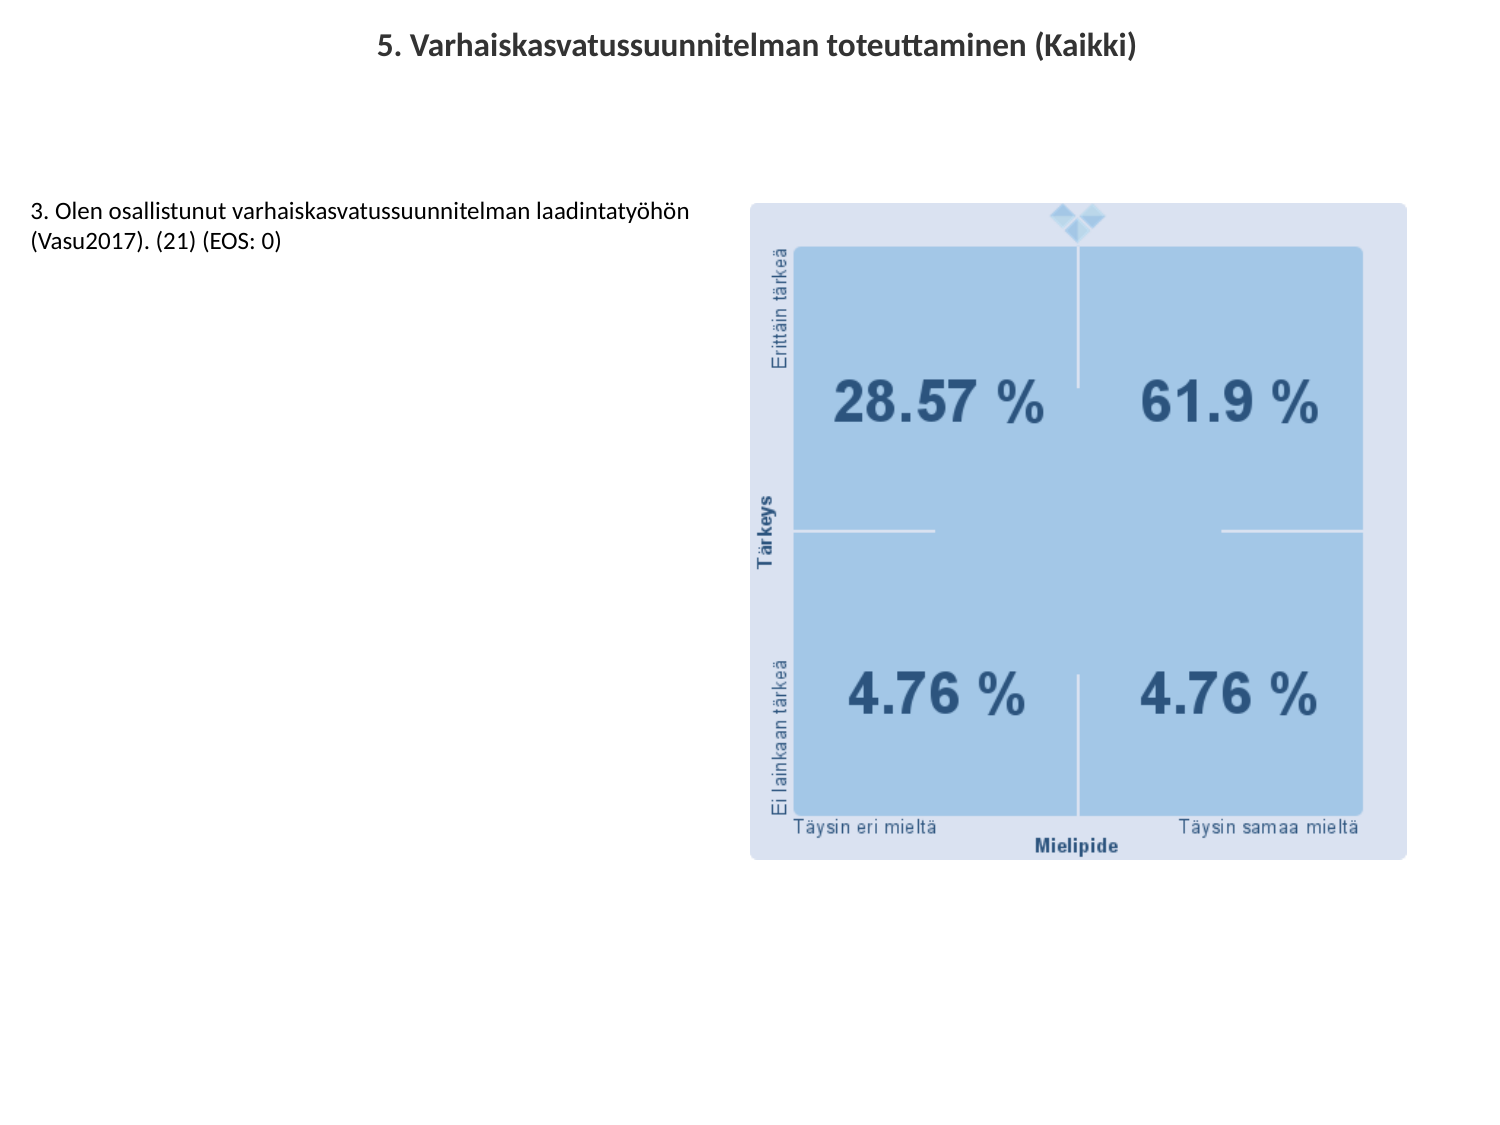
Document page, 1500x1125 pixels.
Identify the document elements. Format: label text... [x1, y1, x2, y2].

text_box 5. Varhaiskasvatussuunnitelman toteuttaminen (Kaikki) [15, 15, 1500, 71]
text_box 3. Olen osallistunut varhaiskasvatussuunnitelman laadintatyöhön (Vasu2017). (21) (EOS: 0) [15, 187, 719, 293]
picture [749, 202, 1407, 860]
